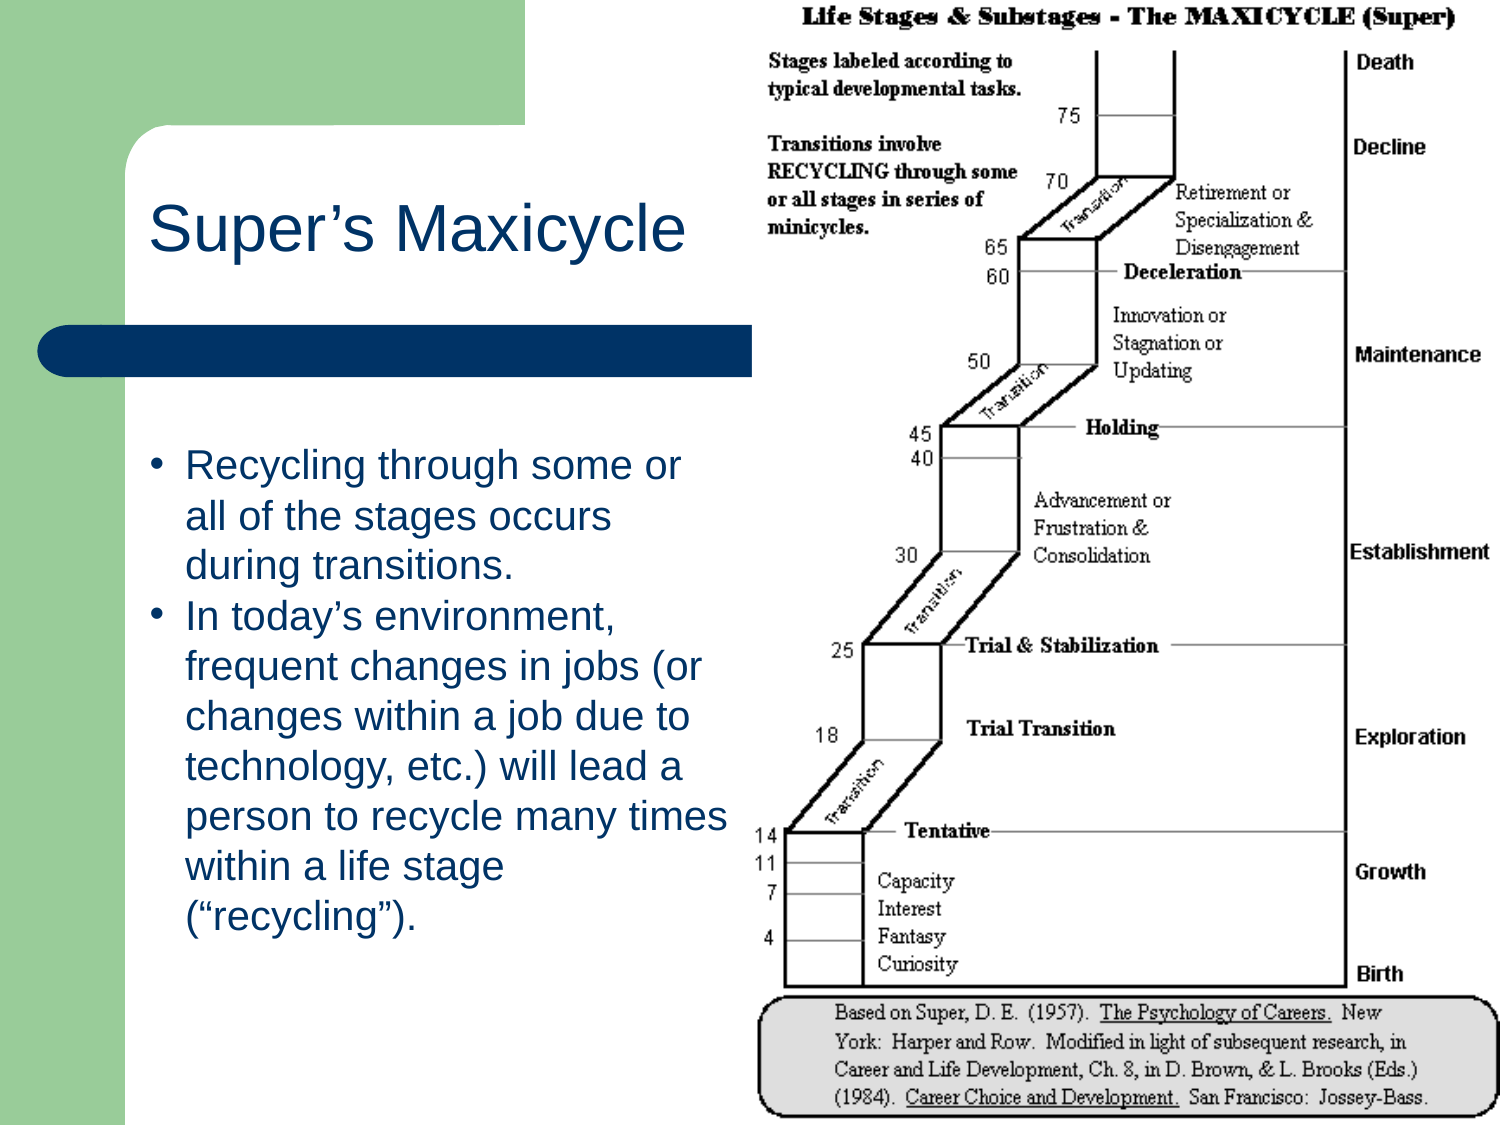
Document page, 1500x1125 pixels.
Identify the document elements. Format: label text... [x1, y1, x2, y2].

text_box Super’s Maxicycle [134, 177, 703, 273]
picture [751, 0, 1500, 1125]
text_box Recycling through some or all of the stages occurs during transitions. In today’s environment, frequent changes in jobs (or changes within a job due to technology, etc.) will lead a person to recycle many times within a life stage (“recycling”). [134, 430, 746, 996]
